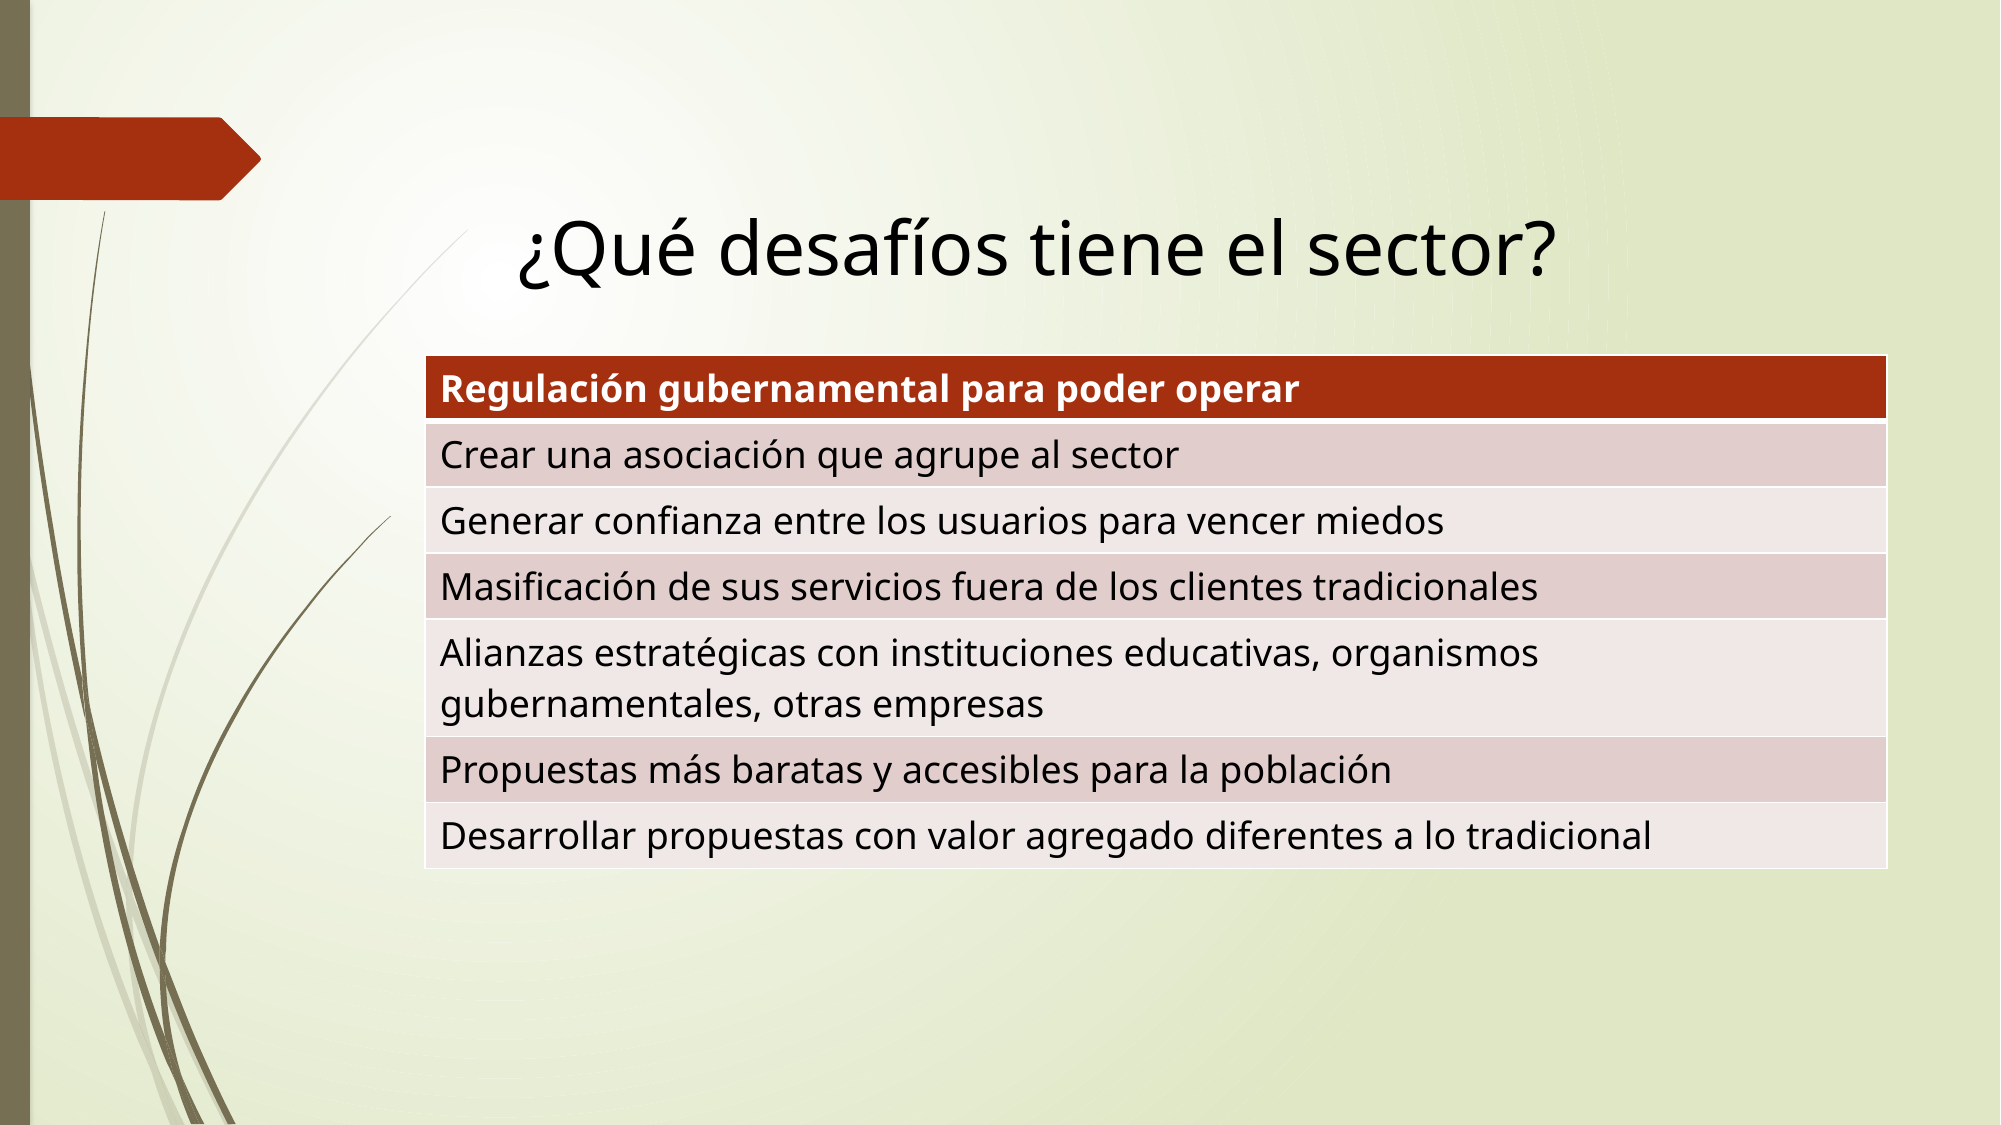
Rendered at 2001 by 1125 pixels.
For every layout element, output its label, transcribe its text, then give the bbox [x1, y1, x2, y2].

title ¿Qué desafíos tiene el sector? [425, 102, 1888, 313]
table_cell Crear una asociación que agrupe al sector [426, 424, 1886, 486]
table_cell Masificación de sus servicios fuera de los clientes tradicionales [426, 554, 1886, 618]
table_cell Desarrollar propuestas con valor agregado diferentes a lo tradicional [426, 803, 1886, 868]
table_cell Propuestas más baratas y accesibles para la población [426, 737, 1886, 802]
table_header Regulación gubernamental para poder operar [426, 356, 1886, 418]
table_cell Alianzas estratégicas con instituciones educativas, organismos gubernamentales, otras empresas [426, 620, 1886, 736]
table_cell Generar confianza entre los usuarios para vencer miedos [426, 488, 1886, 552]
